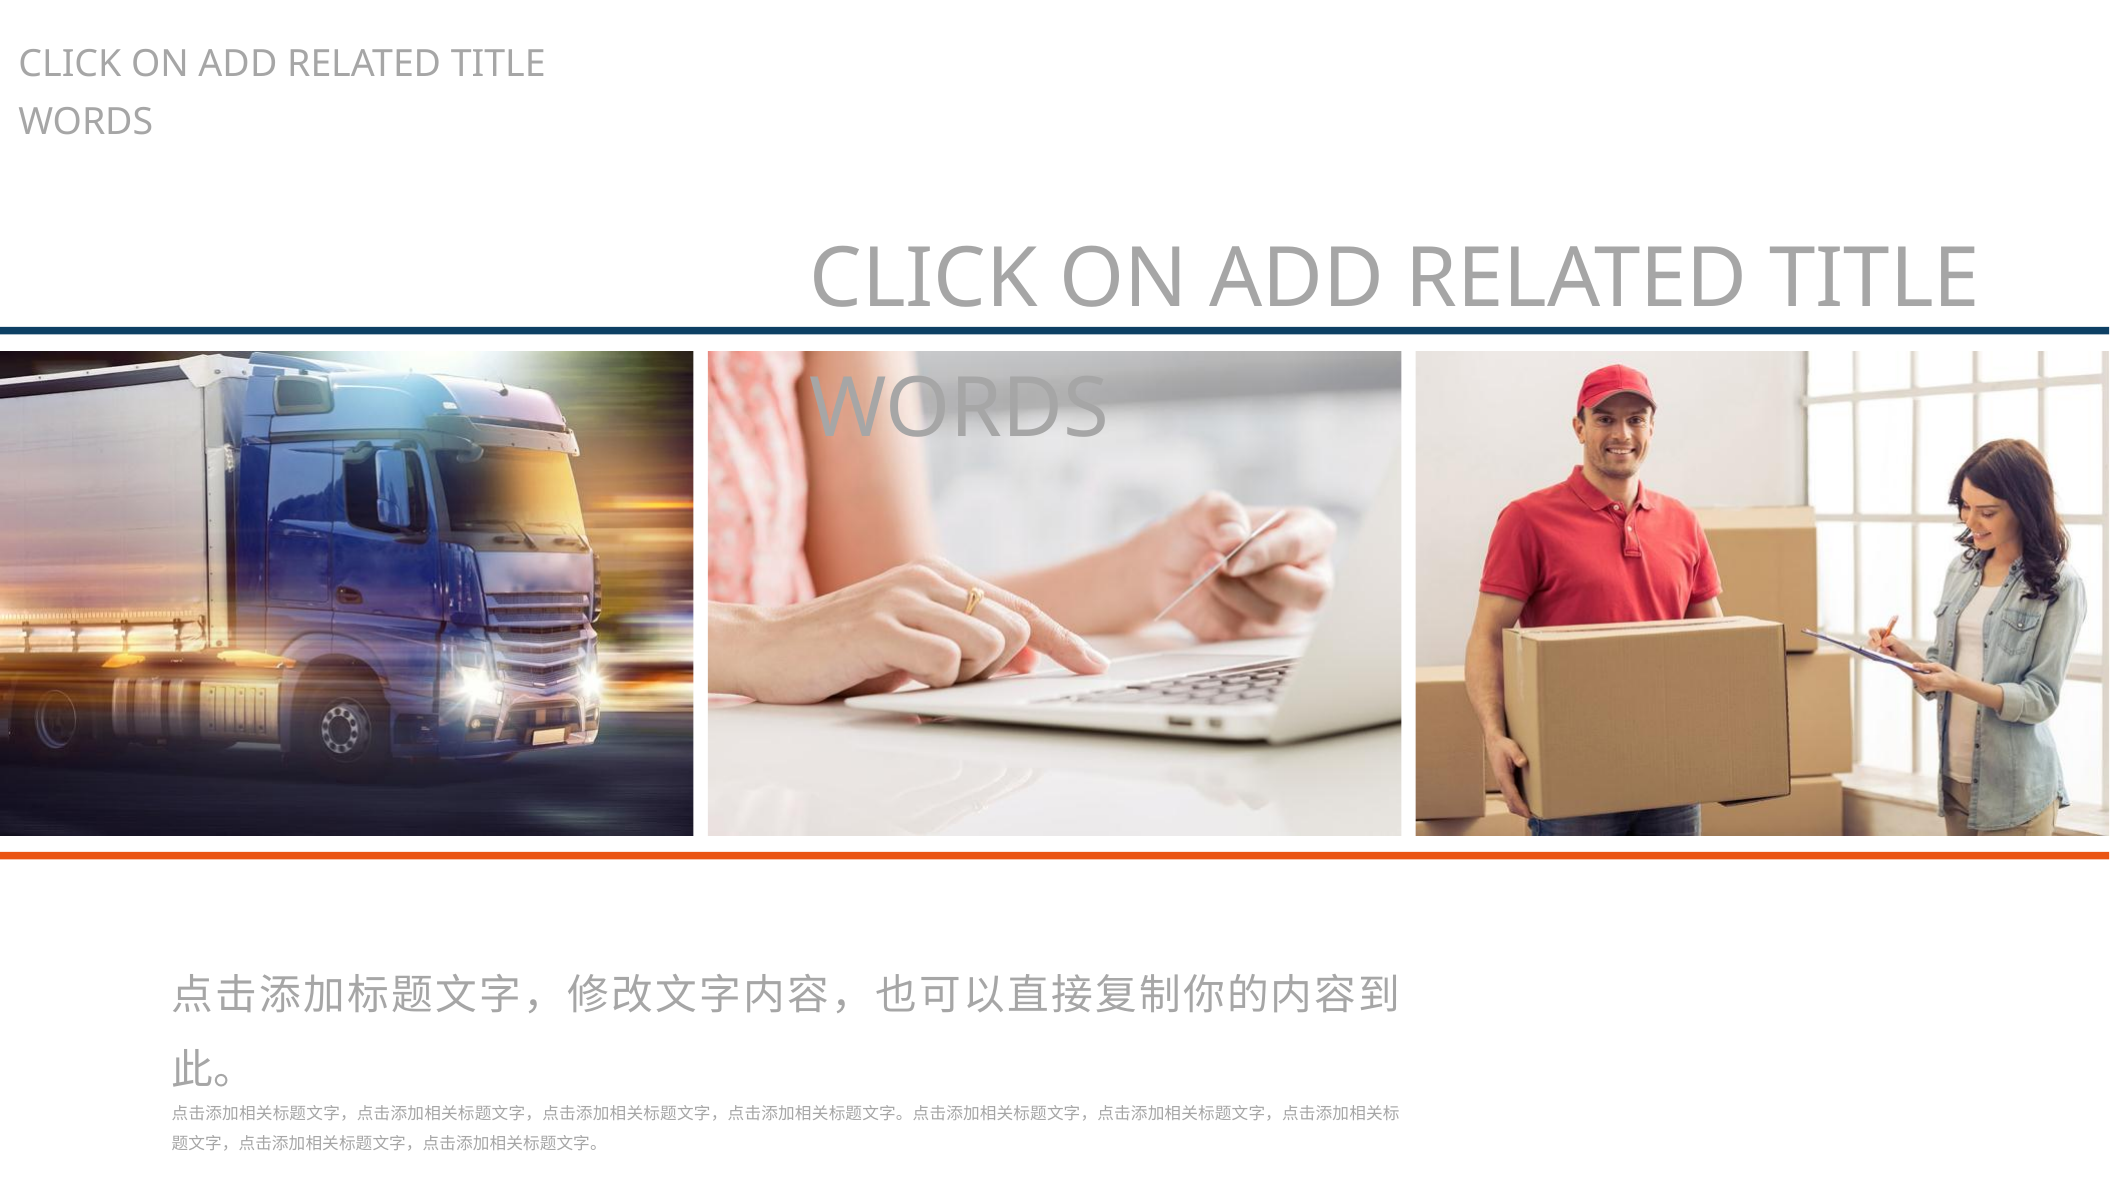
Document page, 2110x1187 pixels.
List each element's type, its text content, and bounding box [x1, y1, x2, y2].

text_box [1415, 461, 2110, 836]
text_box [0, 350, 694, 836]
text_box CLICK ON ADD RELATED TITLE WORDS [794, 185, 2110, 461]
text_box [0, 326, 794, 335]
text_box CLICK ON ADD RELATED TITLE WORDS [3, 18, 595, 150]
text_box [0, 851, 2110, 860]
text_box [707, 350, 1402, 836]
text_box 点击添加标题文字，修改文字内容，也可以直接复制你的内容到此。 点击添加相关标题文字，点击添加相关标题文字，点击添加相关标题文字，点击添加相关标题文字。点击添加相关标题文字，点击添加相关标题文字，点击添加相关标题文字，点击添加相关标题文字，点击添加相关标题文字。 [156, 935, 1416, 1161]
